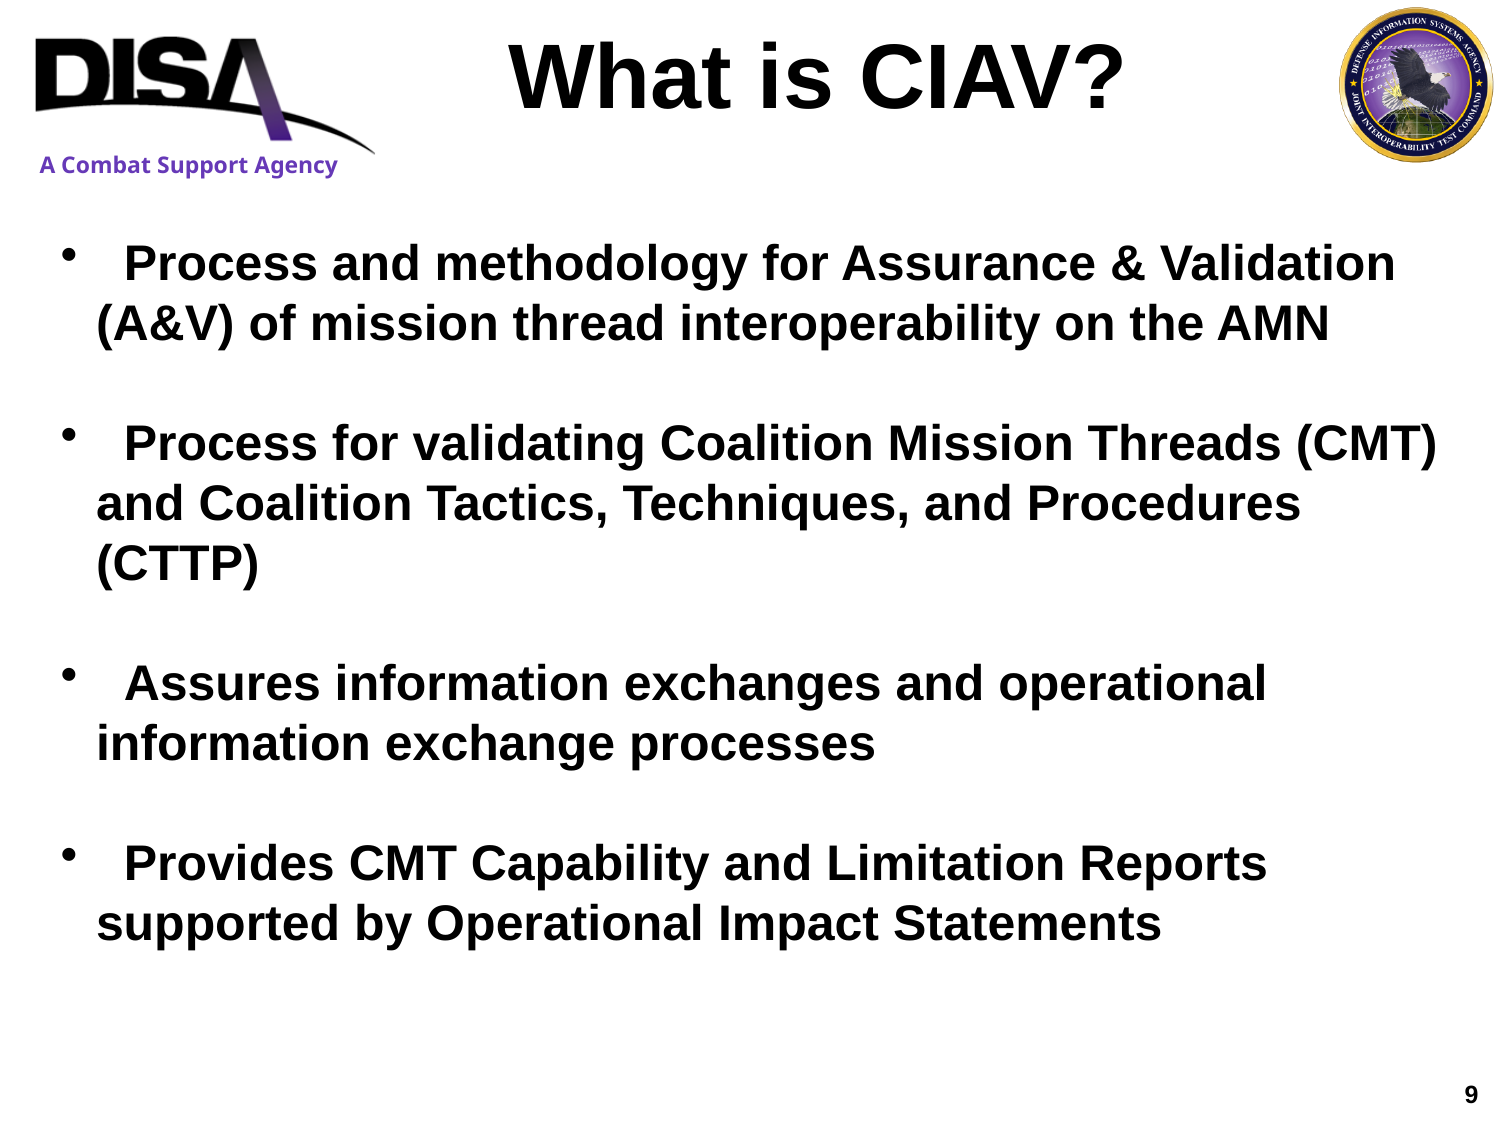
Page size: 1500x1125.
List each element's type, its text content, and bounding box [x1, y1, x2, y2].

text_box Process and methodology for Assurance & Validation (A&V) of mission thread interoperability on the AMN Process for validating Coalition Mission Threads (CMT) and Coalition Tactics, Techniques, and Procedures (CTTP) Assures information exchanges and operational information exchange processes Provides CMT Capability and Limitation Reports supported by Operational Impact Statements [45, 223, 1456, 959]
picture [1338, 7, 1495, 164]
picture [24, 26, 388, 163]
slide_number 9 [1143, 1063, 1494, 1124]
title What is CIAV? [318, 20, 1319, 123]
